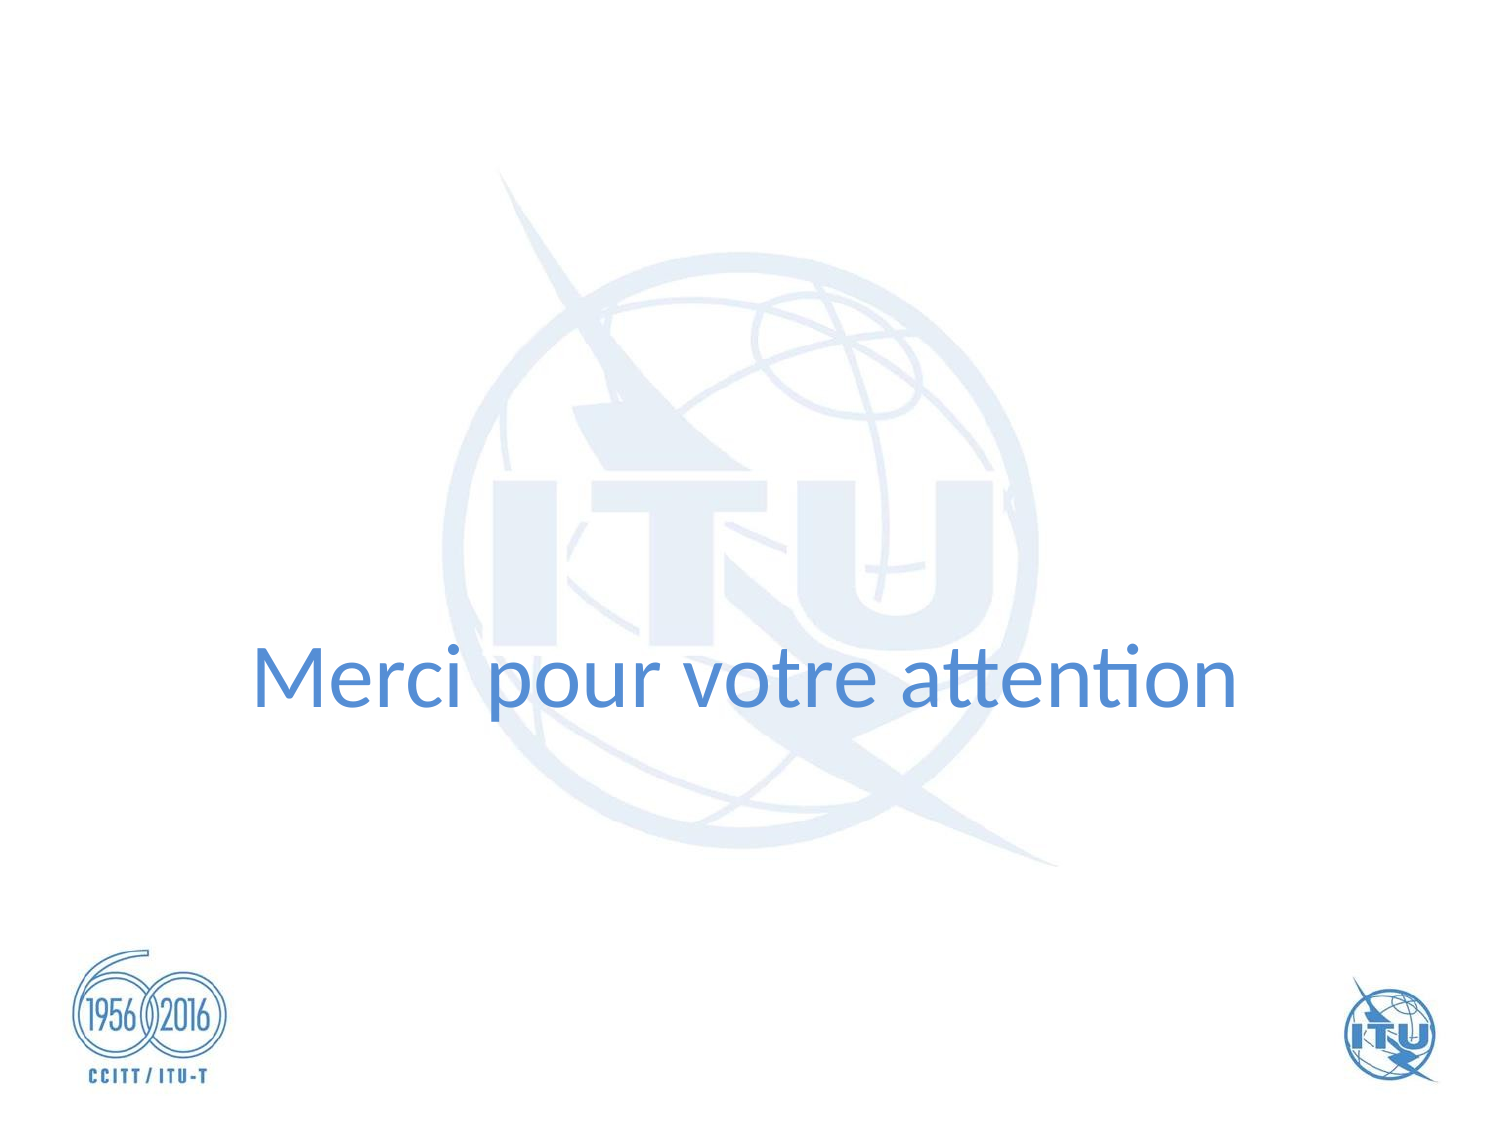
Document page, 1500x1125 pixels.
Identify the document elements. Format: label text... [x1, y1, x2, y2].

text_box Merci pour votre attention [164, 629, 1326, 726]
text_box [0, 0, 1500, 1125]
